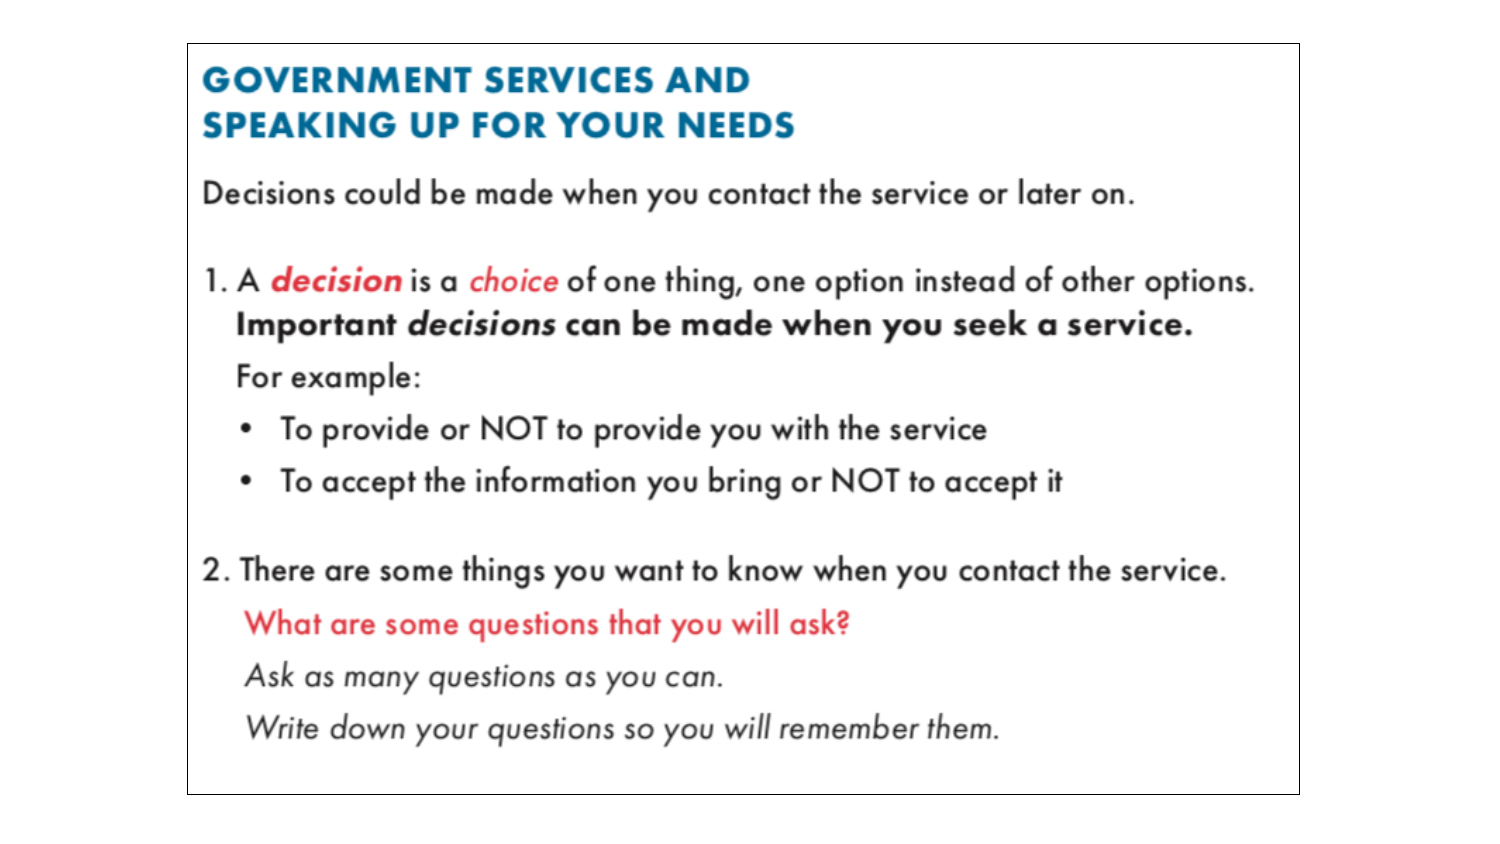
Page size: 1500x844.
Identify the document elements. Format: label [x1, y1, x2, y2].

picture [187, 43, 1300, 795]
